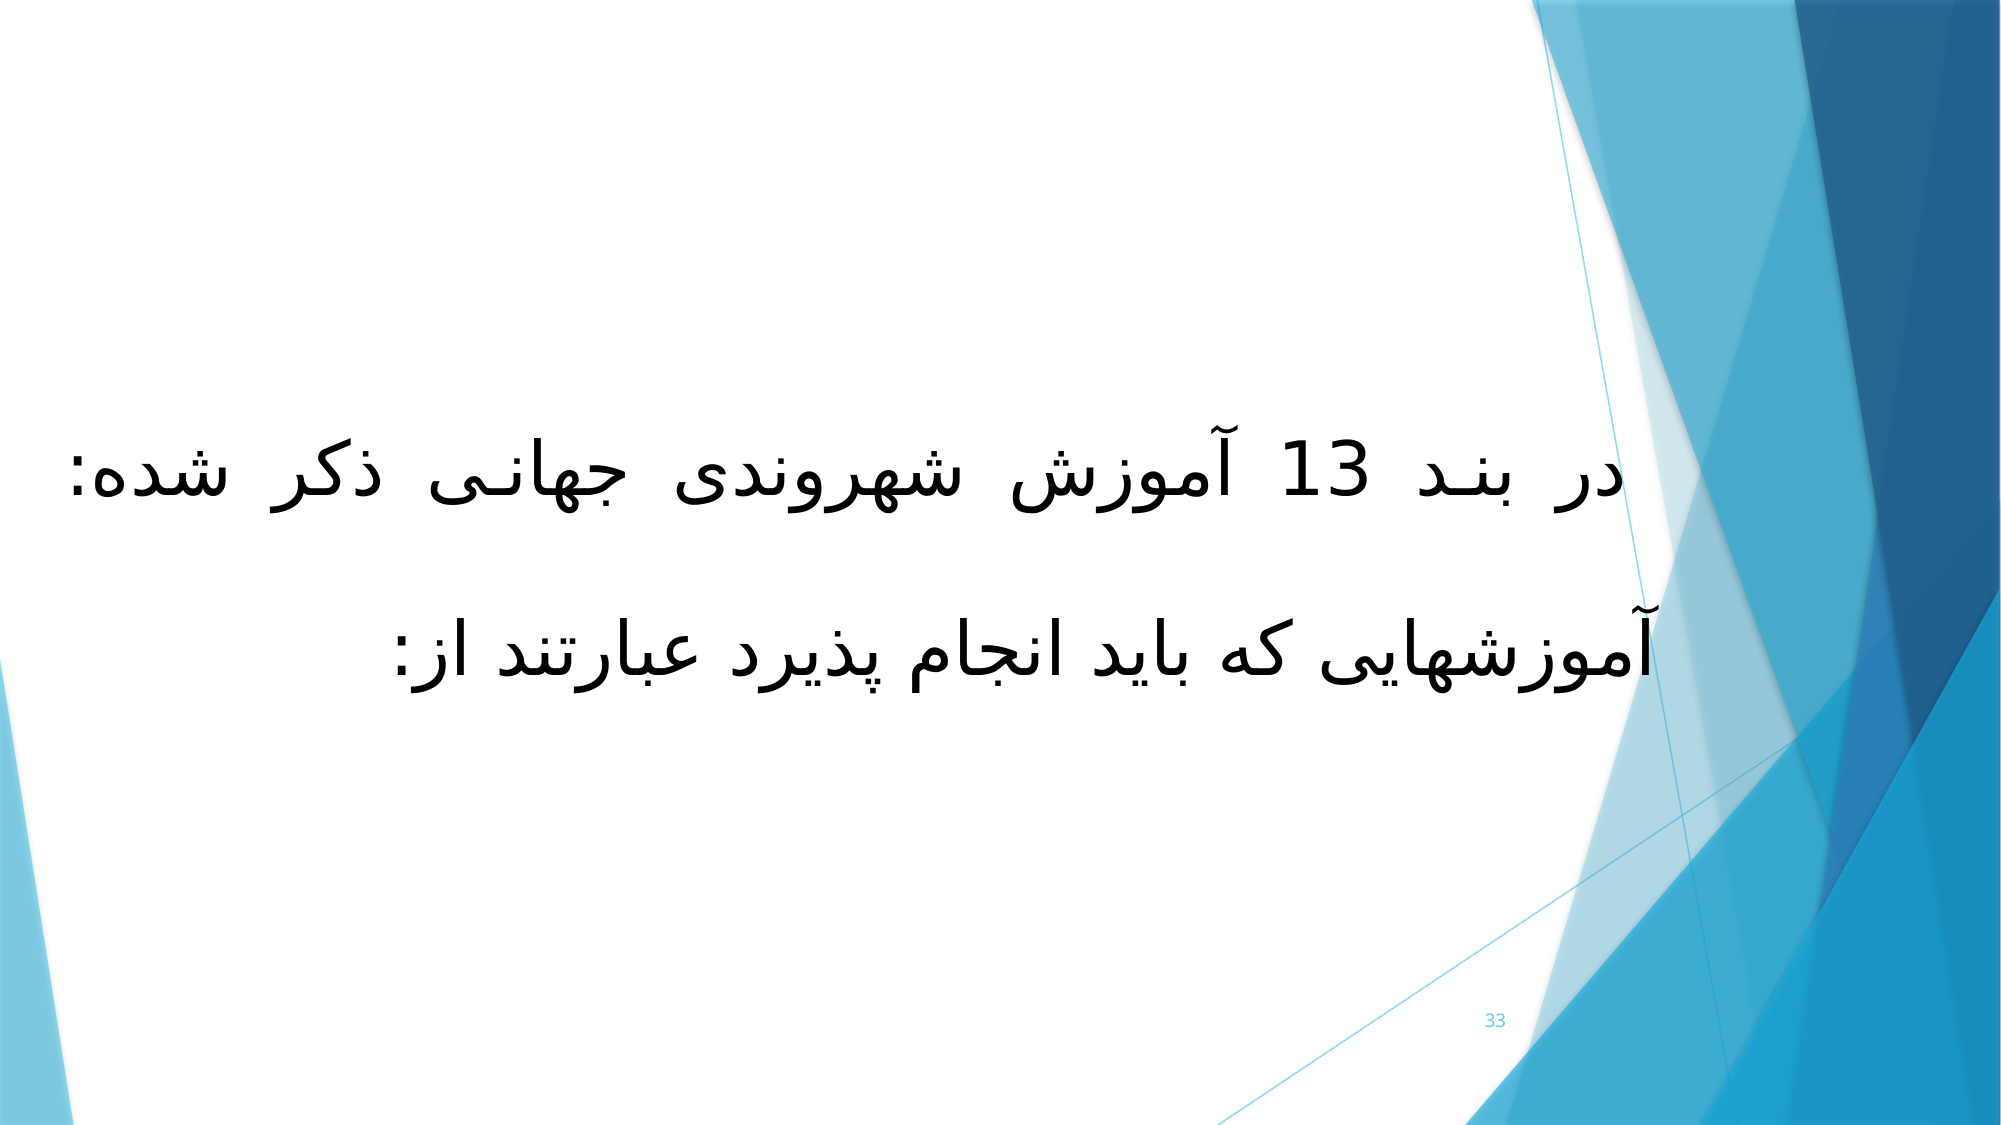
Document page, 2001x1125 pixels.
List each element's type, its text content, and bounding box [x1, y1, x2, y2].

text_box در بند 13 آموزش شهروندی جهانی ذکر شده: آموزش­هایی که باید انجام پذیرد عبارتند از: [33, 323, 1725, 699]
slide_number 33 [1409, 991, 1522, 1051]
